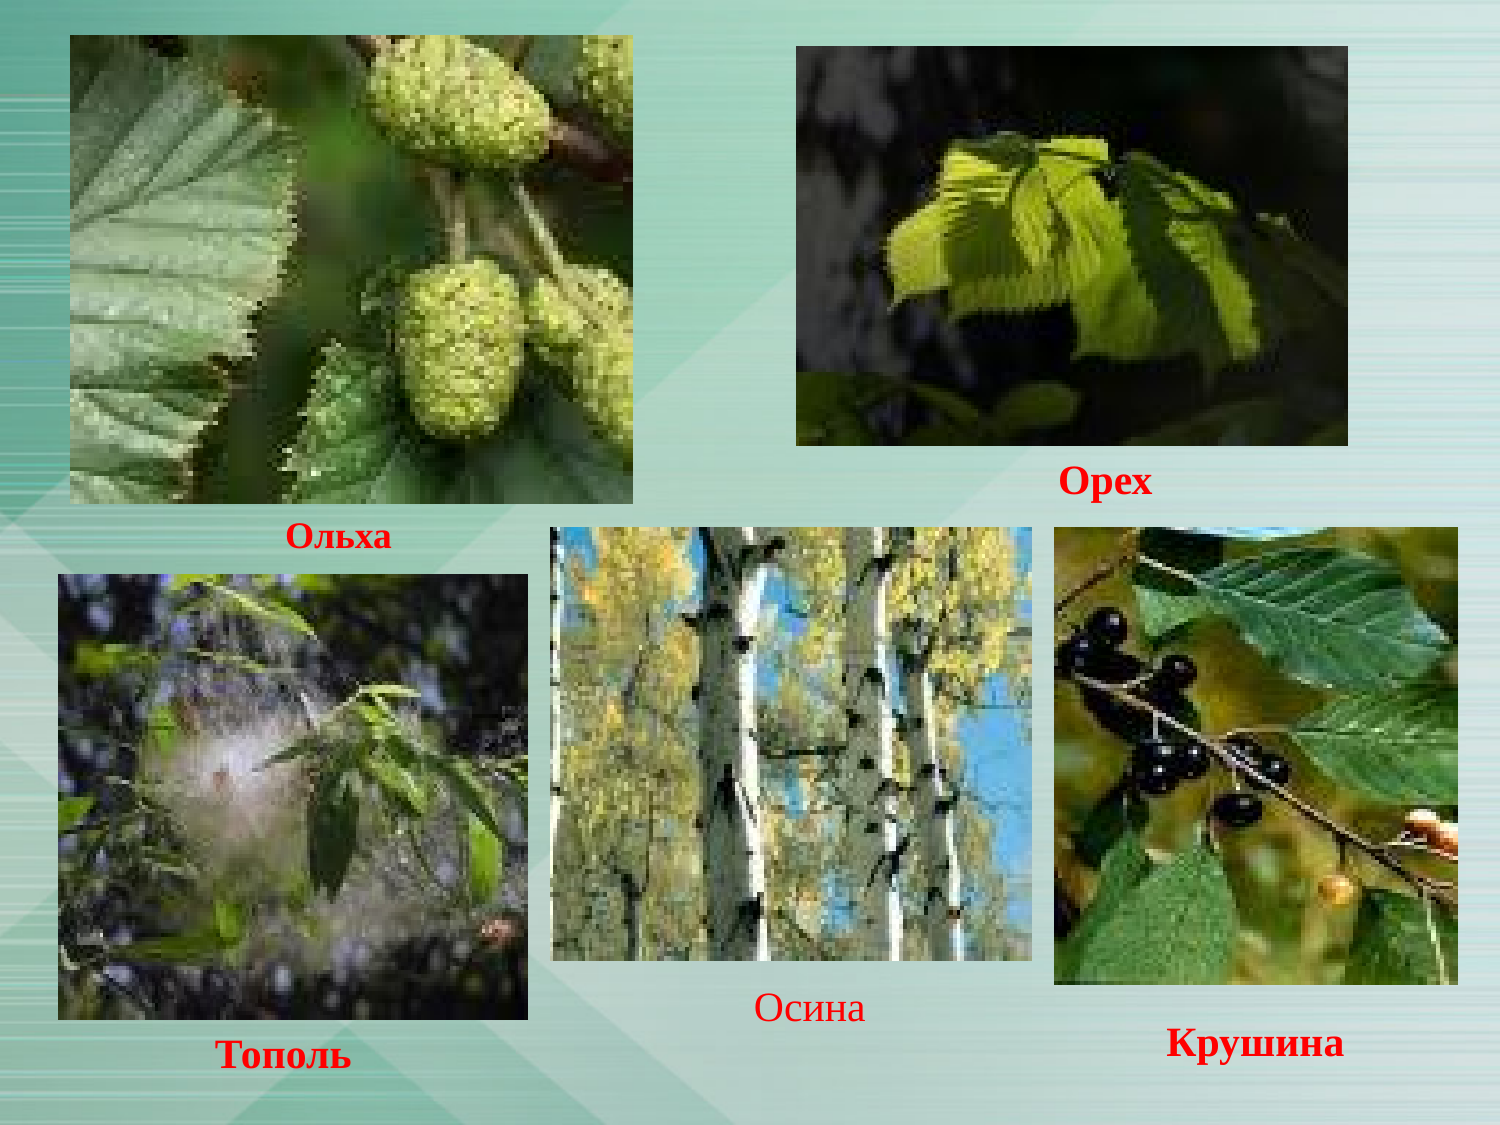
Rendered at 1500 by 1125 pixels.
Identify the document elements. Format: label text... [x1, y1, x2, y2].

text_box Тополь [199, 1027, 367, 1085]
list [796, 46, 1348, 446]
picture [0, 0, 1500, 1125]
text_box Крушина [1151, 1007, 1360, 1073]
text_box Орех [1043, 455, 1168, 511]
text_box Ольха [270, 511, 408, 564]
text_box Осина [739, 972, 881, 1038]
